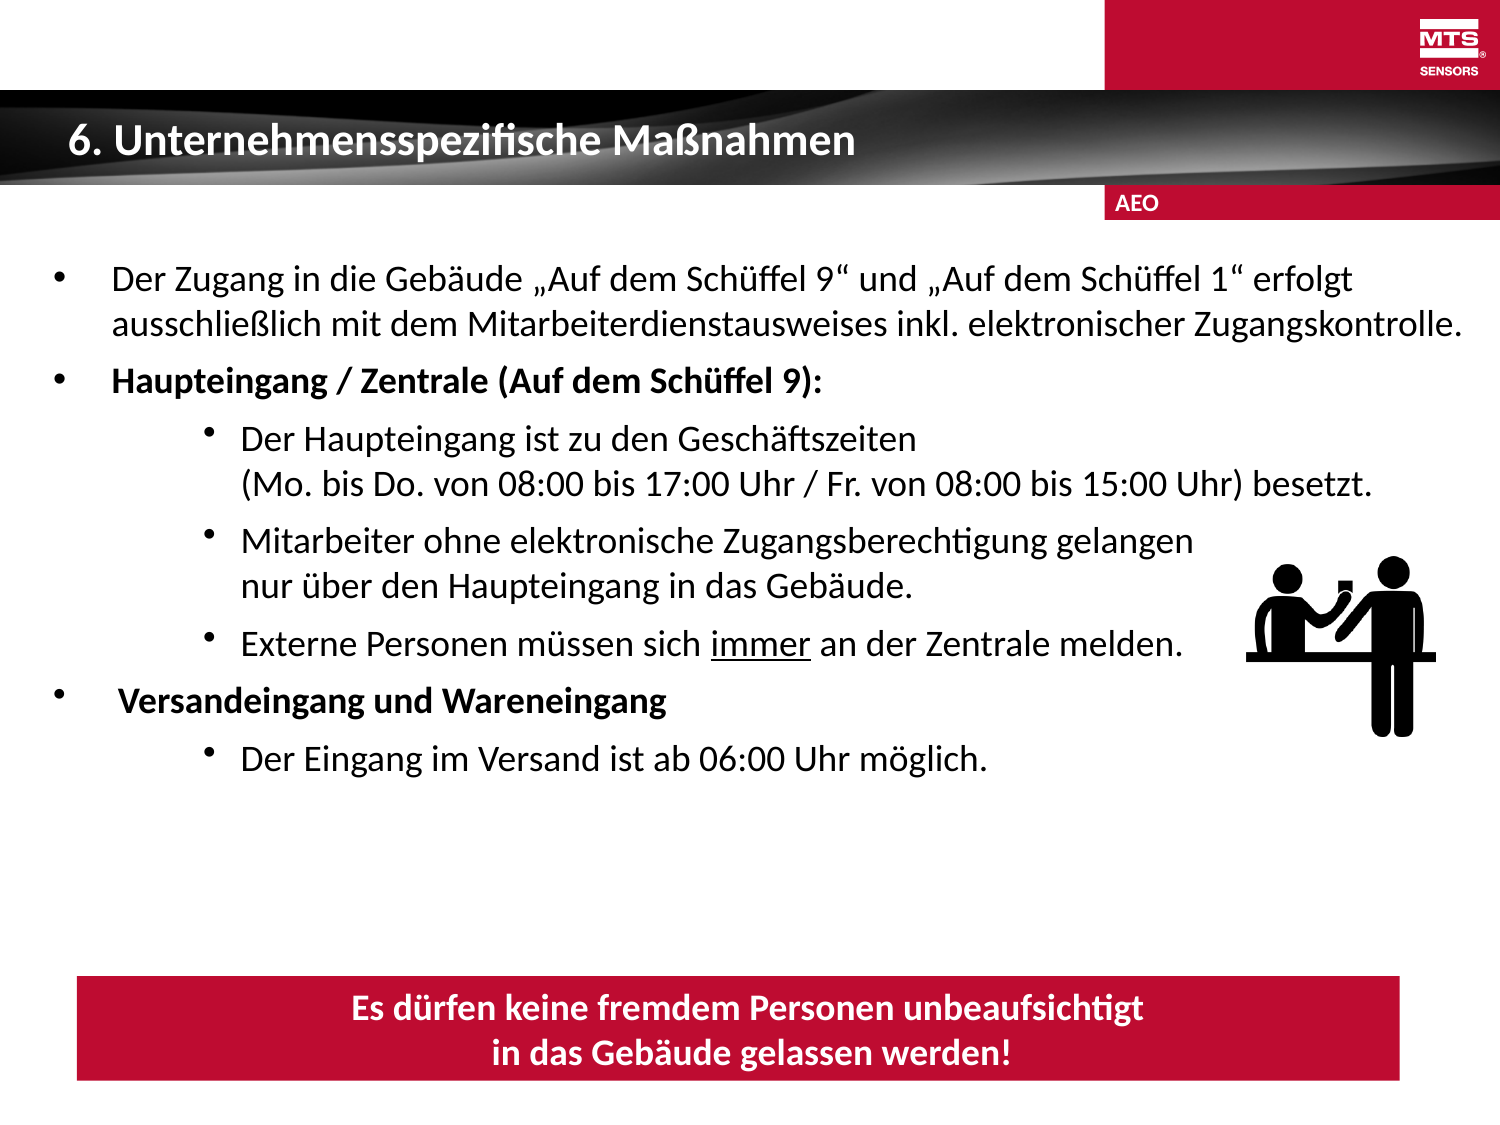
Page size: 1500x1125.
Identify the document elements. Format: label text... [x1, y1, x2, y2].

text_box AEO [1100, 148, 1500, 224]
text_box 6. Unternehmensspezifische Maßnahmen [53, 101, 1093, 172]
text_box Es dürfen keine fremdem Personen unbeaufsichtigt in das Gebäude gelassen werden! [76, 976, 1400, 1081]
picture [1245, 556, 1436, 737]
text_box Der Zugang in die Gebäude „Auf dem Schüffel 9“ und „Auf dem Schüffel 1“ erfolgt ausschließlich mit dem Mitarbeiterdienstausweises inkl. elektronischer Zugangskontrolle. Haupteingang / Zentrale (Auf dem Schüffel 9): Der Haupteingang ist zu den Geschäftszeiten (Mo. bis Do. von 08:00 bis 17:00 Uhr / Fr. von 08:00 bis 15:00 Uhr) besetzt. Mitarbeiter ohne elektronische Zugangsberechtigung gelangen nur über den Haupteingang in das Gebäude. Externe Personen müssen sich immer an der Zentrale melden. Versandeingang und Wareneingang Der Eingang im Versand ist ab 06:00 Uhr möglich. [53, 253, 1500, 780]
picture [1420, 19, 1486, 76]
picture [0, 90, 1500, 185]
